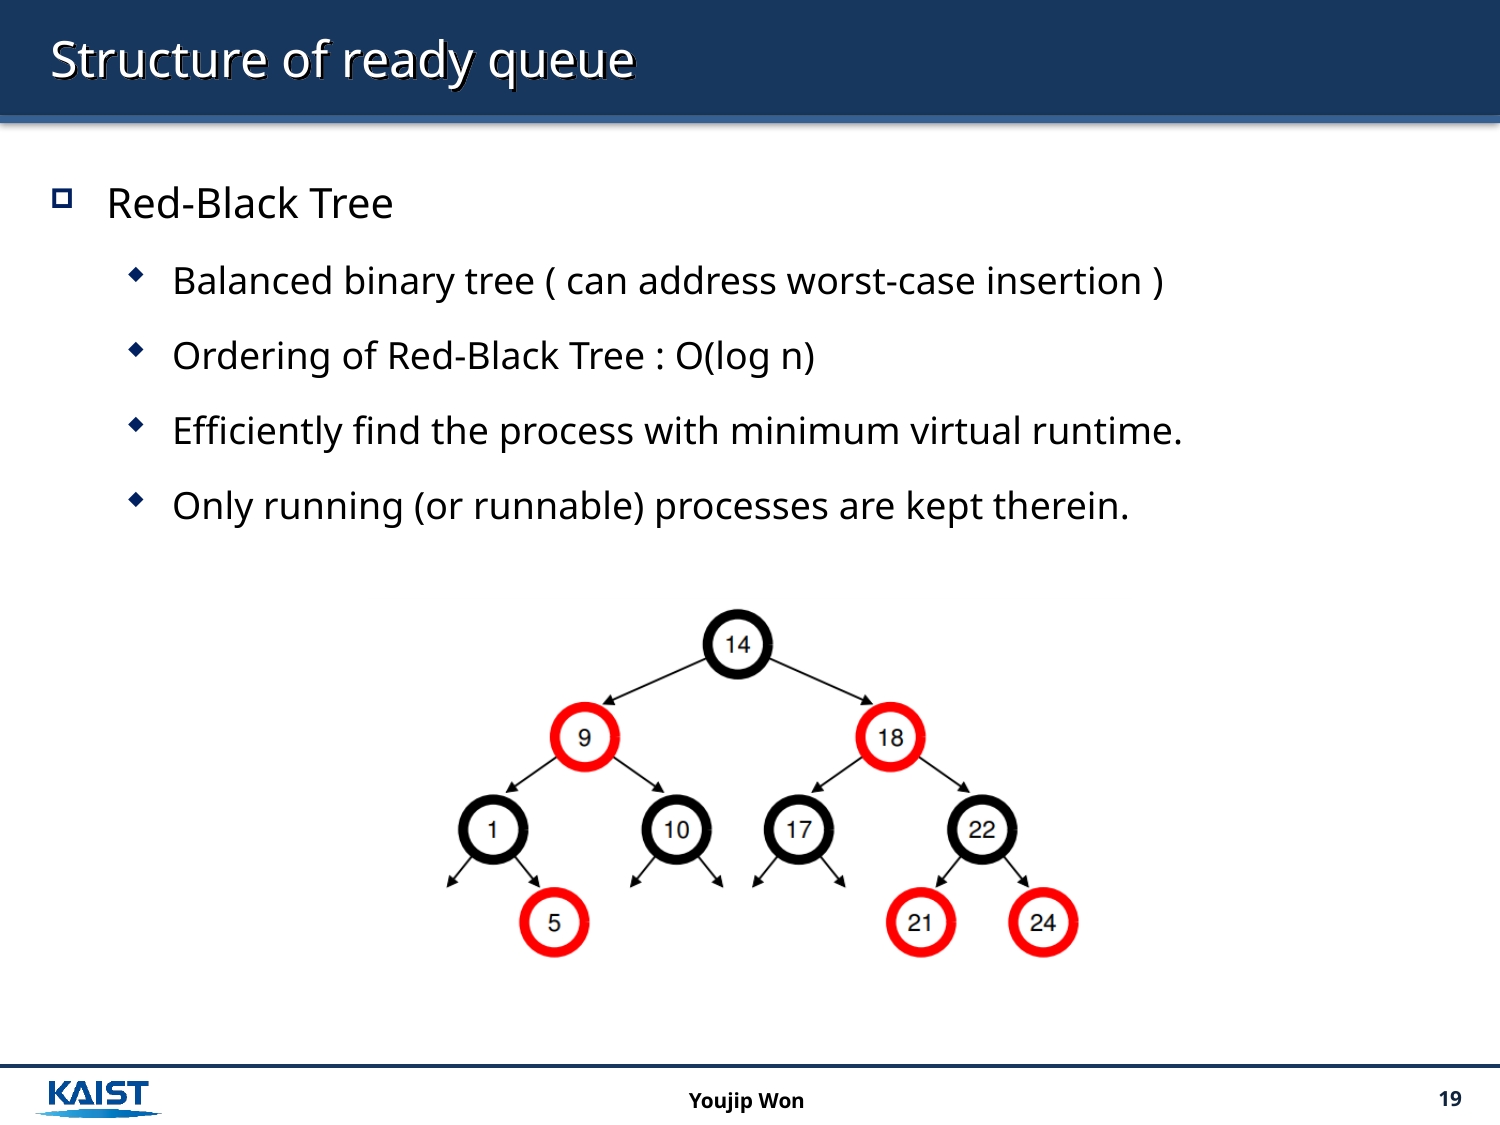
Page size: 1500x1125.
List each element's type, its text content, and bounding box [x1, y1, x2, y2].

picture [369, 598, 1131, 977]
picture [35, 1081, 162, 1118]
title Structure of ready queue [34, 8, 1477, 106]
footer Youjip Won [497, 1079, 997, 1117]
list Red-Black Tree Balanced binary tree ( can address worst-case insertion ) Ordering of Red-Black Tree : O(log n) Efficiently find the process with minimum virtual runtime. Only running (or runnable) processes are kept therein. [34, 144, 1477, 1048]
slide_number 19 [1306, 1081, 1483, 1118]
